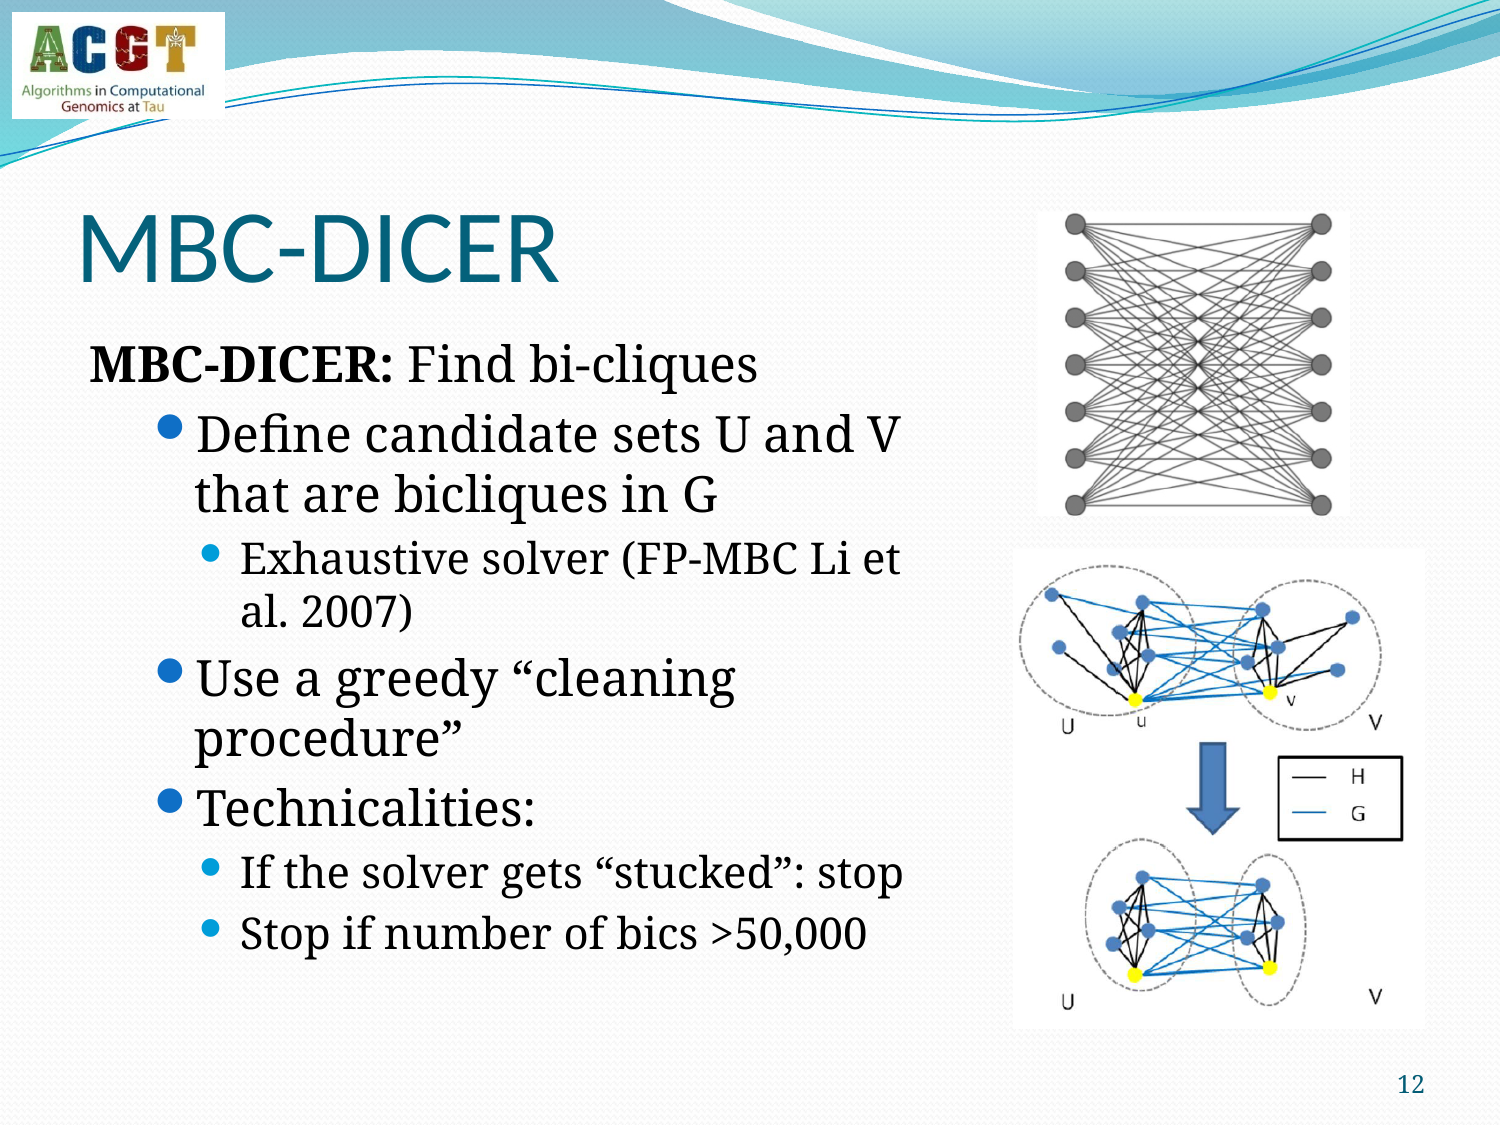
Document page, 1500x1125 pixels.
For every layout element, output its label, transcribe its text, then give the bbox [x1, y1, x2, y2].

text_box Mj [1030, 213, 1037, 303]
text_box Mj [1351, 214, 1357, 303]
list MBC-DICER: Find bi-cliques Define candidate sets U and V that are bicliques in G Exhaustive solver (FP-MBC Li et al. 2007) Use a greedy “cleaning procedure” Technicalities: If the solver gets “stucked”: stop Stop if number of bics >50,000 [75, 324, 938, 1058]
slide_number 12 [1299, 1042, 1425, 1103]
picture [1037, 212, 1351, 516]
picture [12, 12, 225, 119]
picture [1012, 549, 1426, 1029]
title MBC-DICER [75, 115, 1425, 303]
